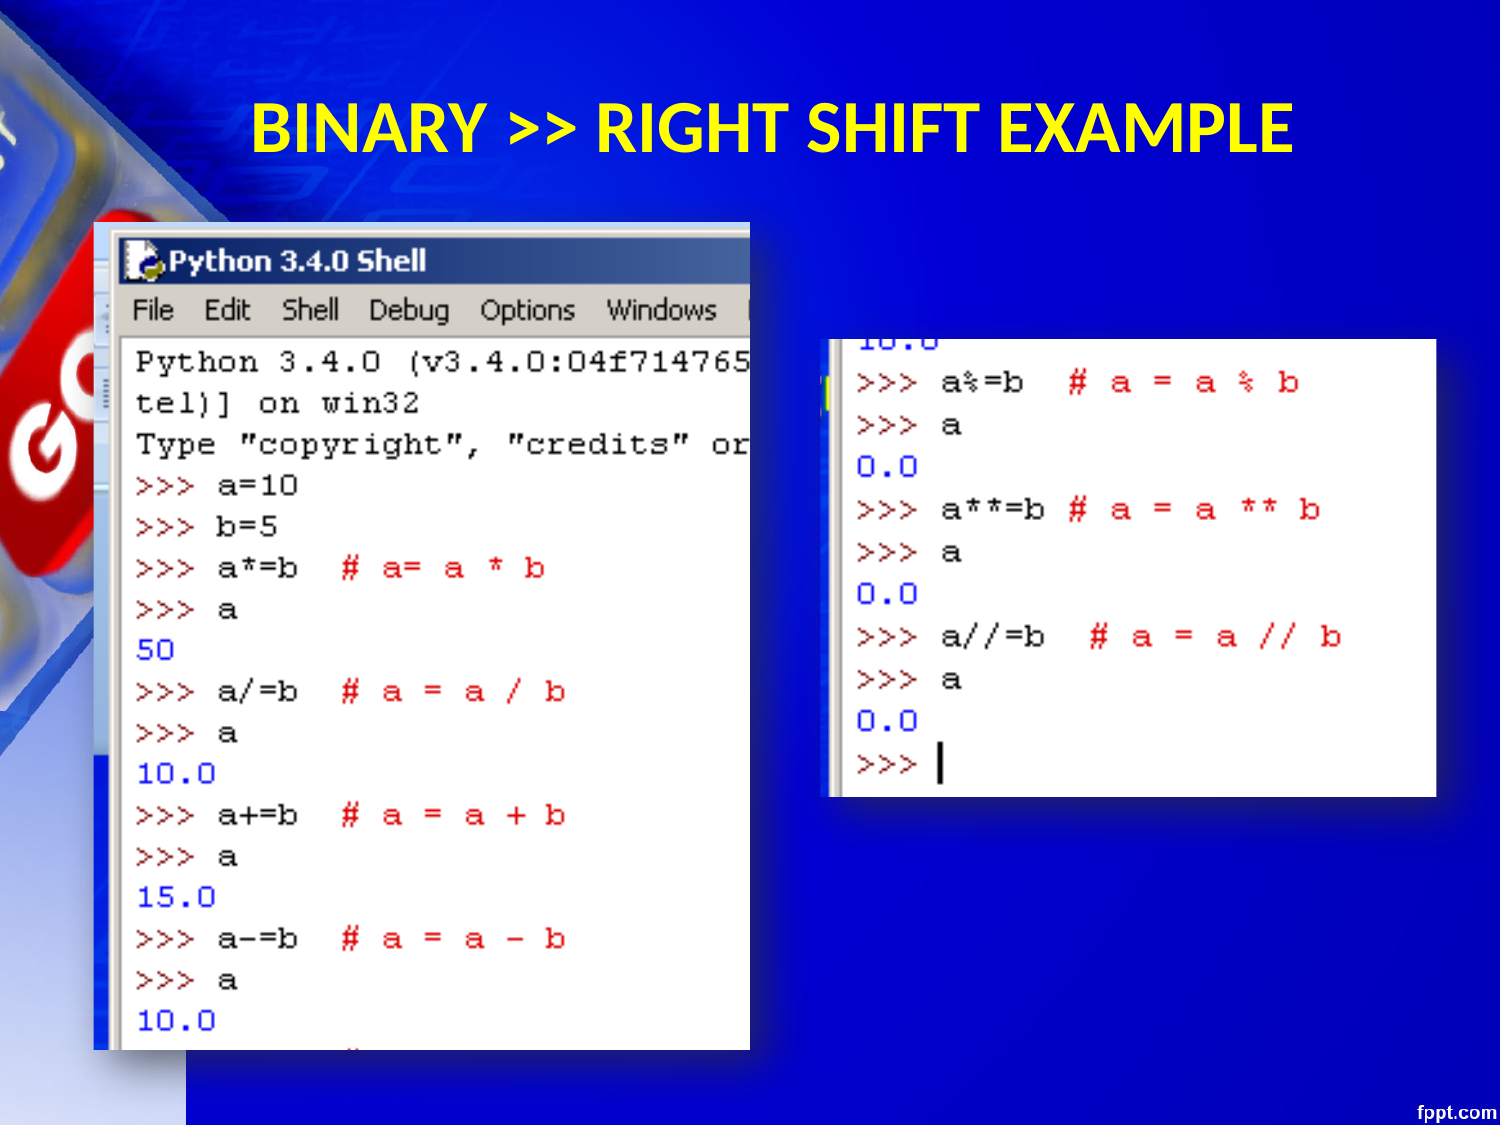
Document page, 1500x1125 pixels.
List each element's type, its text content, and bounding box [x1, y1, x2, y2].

picture [0, 0, 1500, 1125]
title BINARY >> RIGHT SHIFT EXAMPLE [128, 58, 1418, 188]
